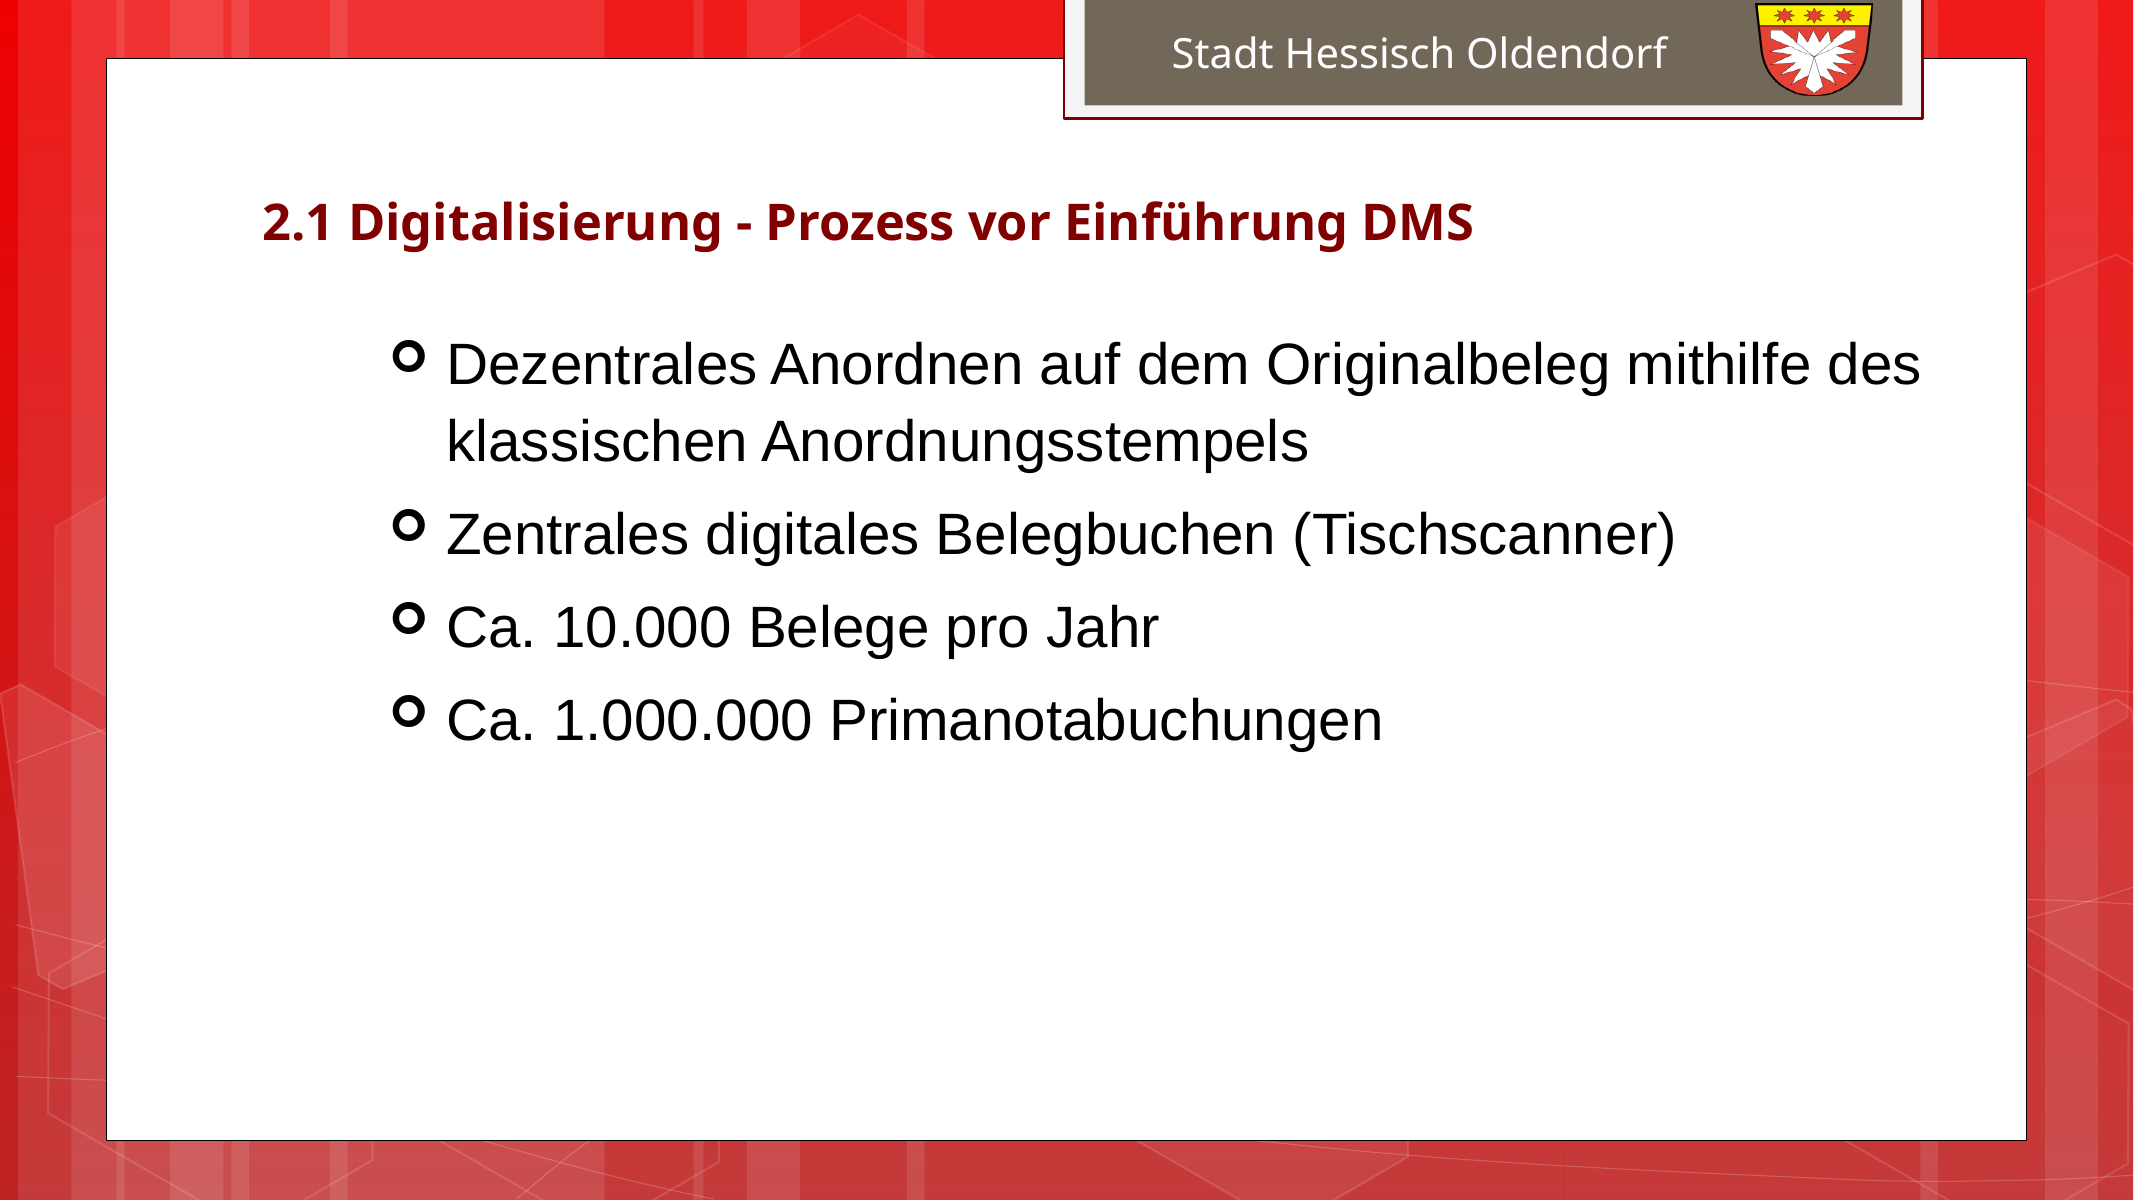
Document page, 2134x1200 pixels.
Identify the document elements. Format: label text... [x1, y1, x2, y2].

list Dezentrales Anordnen auf dem Originalbeleg mithilfe des klassischen Anordnungsstempels Zentrales digitales Belegbuchen (Tischscanner) Ca. 10.000 Belege pro Jahr Ca. 1.000.000 Primanotabuchungen [293, 310, 2008, 1067]
text_box Stadt Hessisch Oldendorf [1099, 19, 1740, 85]
title 2.1 Digitalisierung - Prozess vor Einführung DMS [243, 179, 1974, 260]
picture [1755, 3, 1874, 97]
